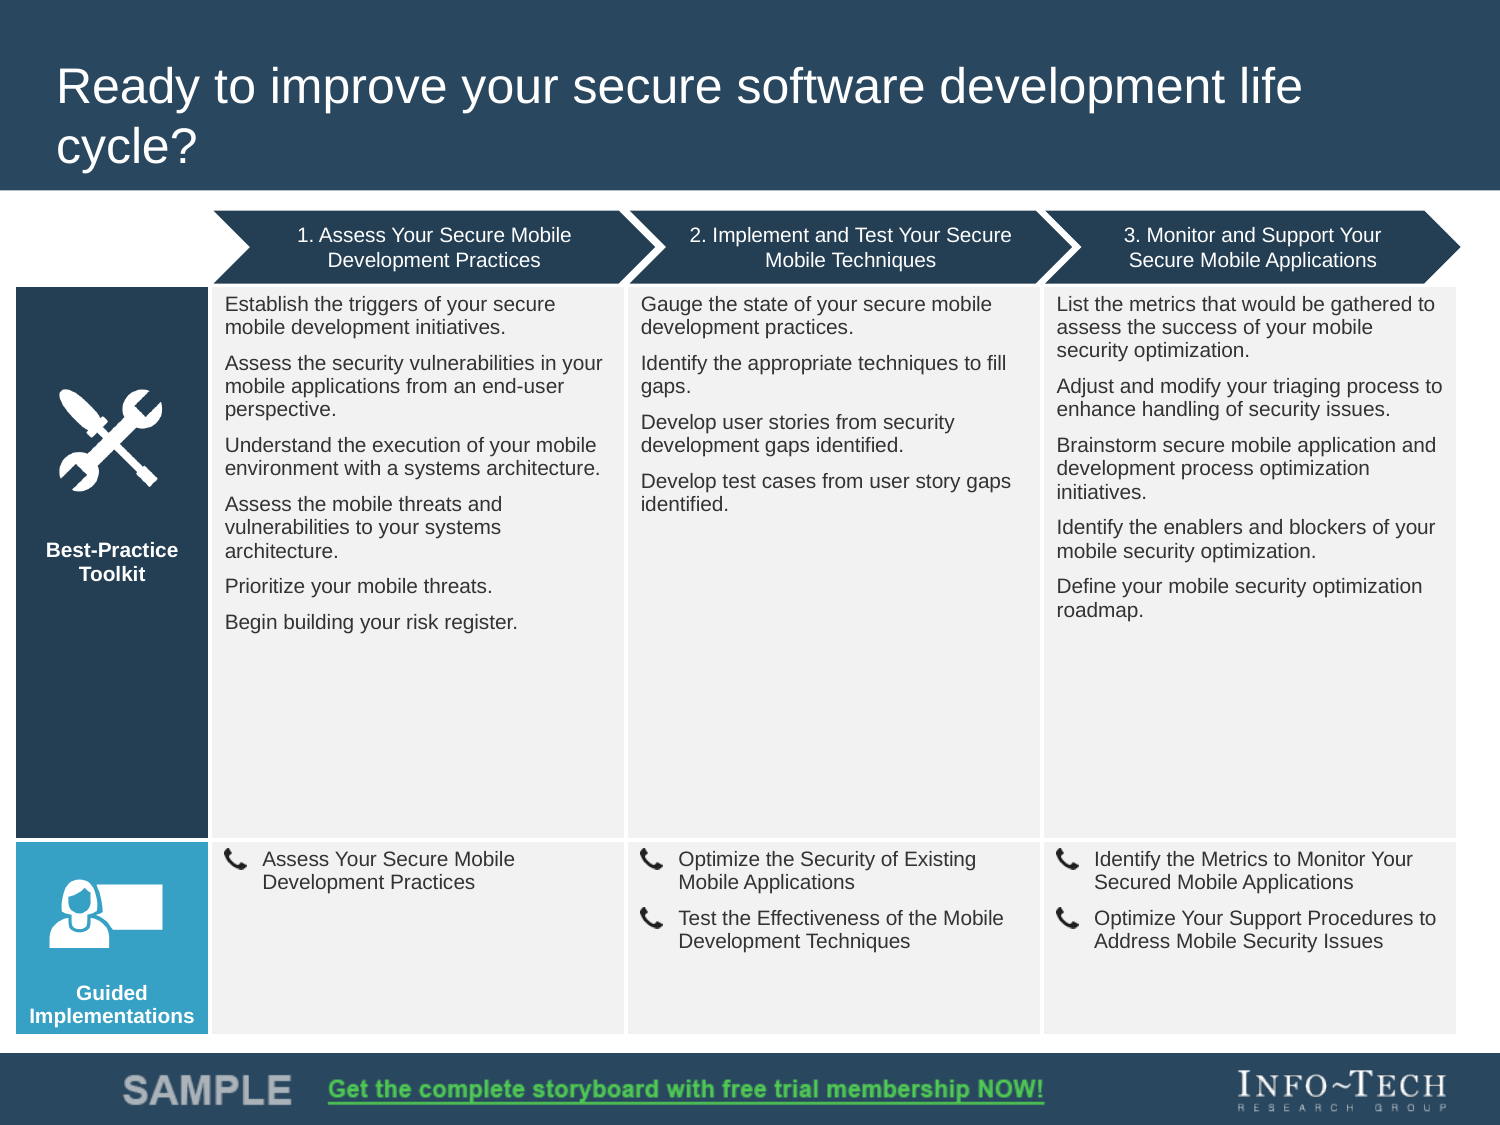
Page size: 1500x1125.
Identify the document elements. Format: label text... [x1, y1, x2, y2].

table_header Gauge the state of your secure mobile development practices. Identify the appropriate techniques to fill gaps. Develop user stories from security development gaps identified. Develop test cases from user story gaps identified. [628, 287, 1040, 838]
text_box Ready to improve your secure software development life cycle? [41, 42, 1457, 185]
picture [224, 848, 247, 870]
text_box 2. Implement and Test Your Secure Mobile Techniques [627, 208, 1075, 286]
picture [17, 348, 198, 528]
table_header List the metrics that would be gathered to assess the success of your mobile security optimization. Adjust and modify your triaging process to enhance handling of security issues. Brainstorm secure mobile application and development process optimization initiatives. Identify the enablers and blockers of your mobile security optimization. Define your mobile security optimization roadmap. [1044, 287, 1456, 838]
table_cell Assess Your Secure Mobile Development Practices [212, 842, 624, 1034]
table_header Best-Practice Toolkit [16, 287, 208, 838]
picture [1056, 848, 1079, 870]
picture [46, 872, 170, 953]
table_cell Guided Implementations [16, 842, 208, 1034]
text_box 1. Assess Your Secure Mobile Development Practices [211, 208, 658, 286]
table_cell Optimize the Security of Existing Mobile Applications Test the Effectiveness of the Mobile Development Techniques [628, 842, 1040, 1034]
picture [1056, 907, 1079, 929]
picture [640, 848, 663, 870]
table_cell Identify the Metrics to Monitor Your Secured Mobile Applications Optimize Your Support Procedures to Address Mobile Security Issues [1044, 842, 1456, 1034]
text_box 3. Monitor and Support Your Secure Mobile Applications [1043, 208, 1463, 286]
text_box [0, 1053, 1500, 1125]
table_header Establish the triggers of your secure mobile development initiatives. Assess the security vulnerabilities in your mobile applications from an end-user perspective. Understand the execution of your mobile environment with a systems architecture. Assess the mobile threats and vulnerabilities to your systems architecture. Prioritize your mobile threats. Begin building your risk register. [212, 287, 624, 838]
text_box [0, 0, 1500, 191]
picture [640, 907, 663, 929]
